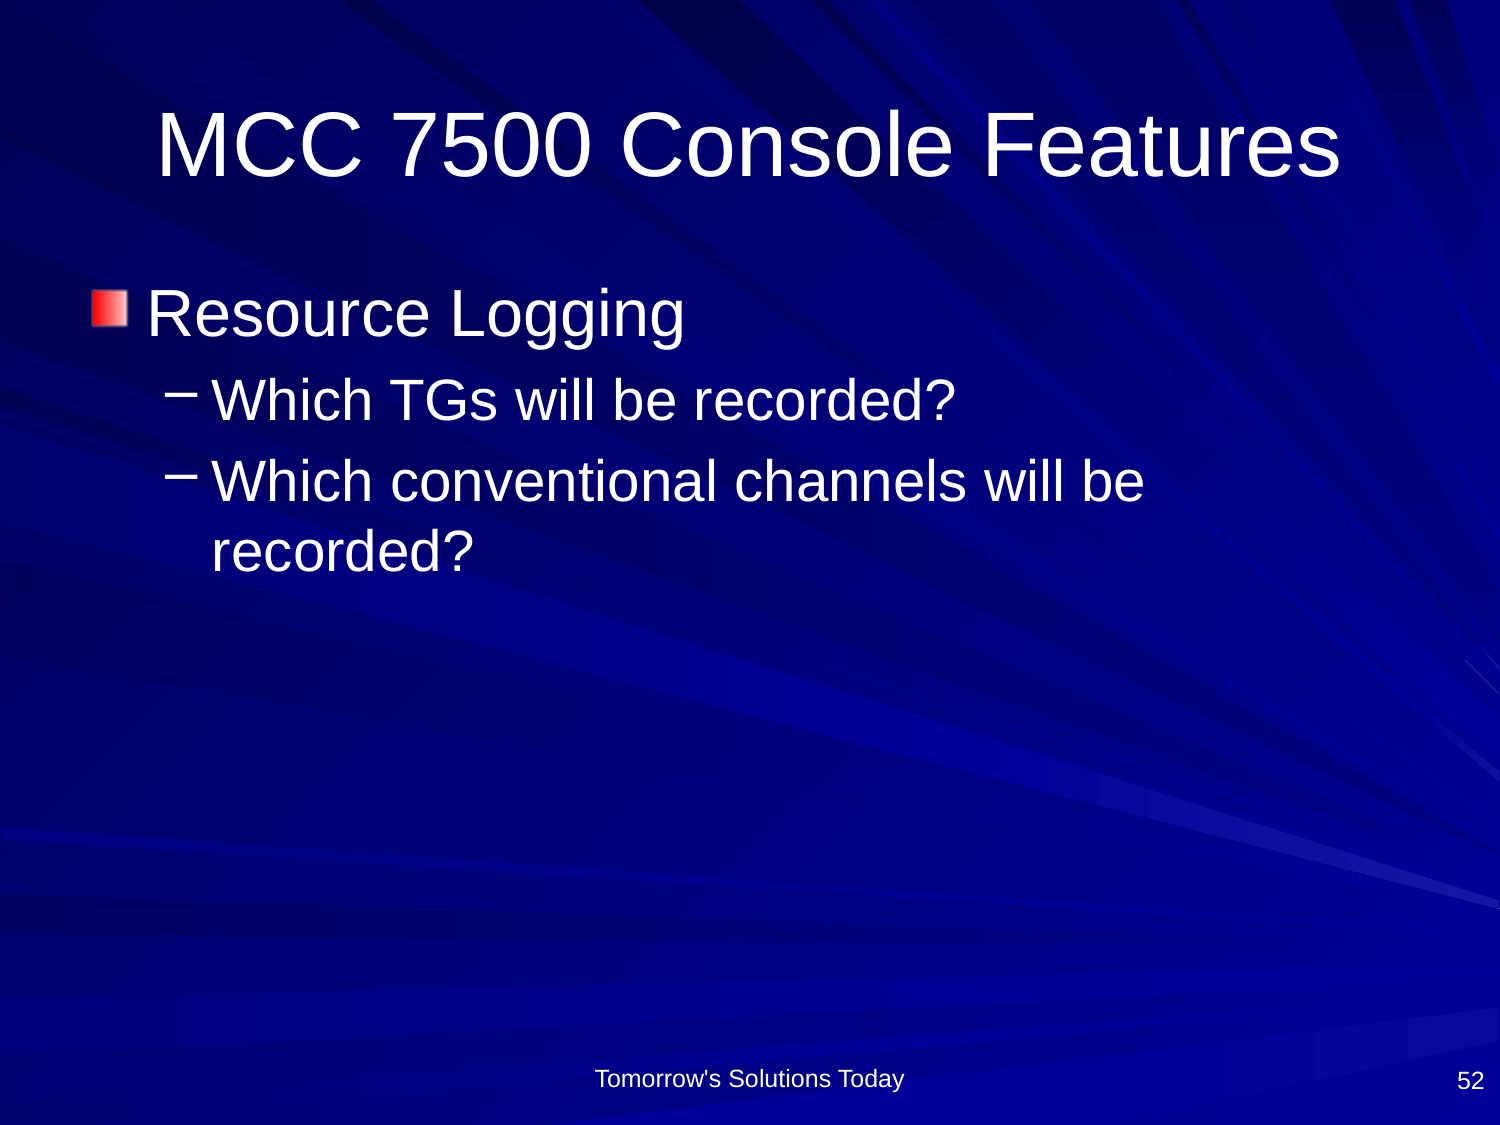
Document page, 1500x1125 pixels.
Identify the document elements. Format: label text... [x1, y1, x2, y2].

list Resource Logging Which TGs will be recorded? Which conventional channels will be recorded? [74, 262, 1426, 1006]
picture [90, 288, 132, 331]
title MCC 7500 Console Features [74, 45, 1426, 234]
footer Tomorrow's Solutions Today [512, 1024, 988, 1101]
slide_number 52 [1149, 1024, 1500, 1103]
